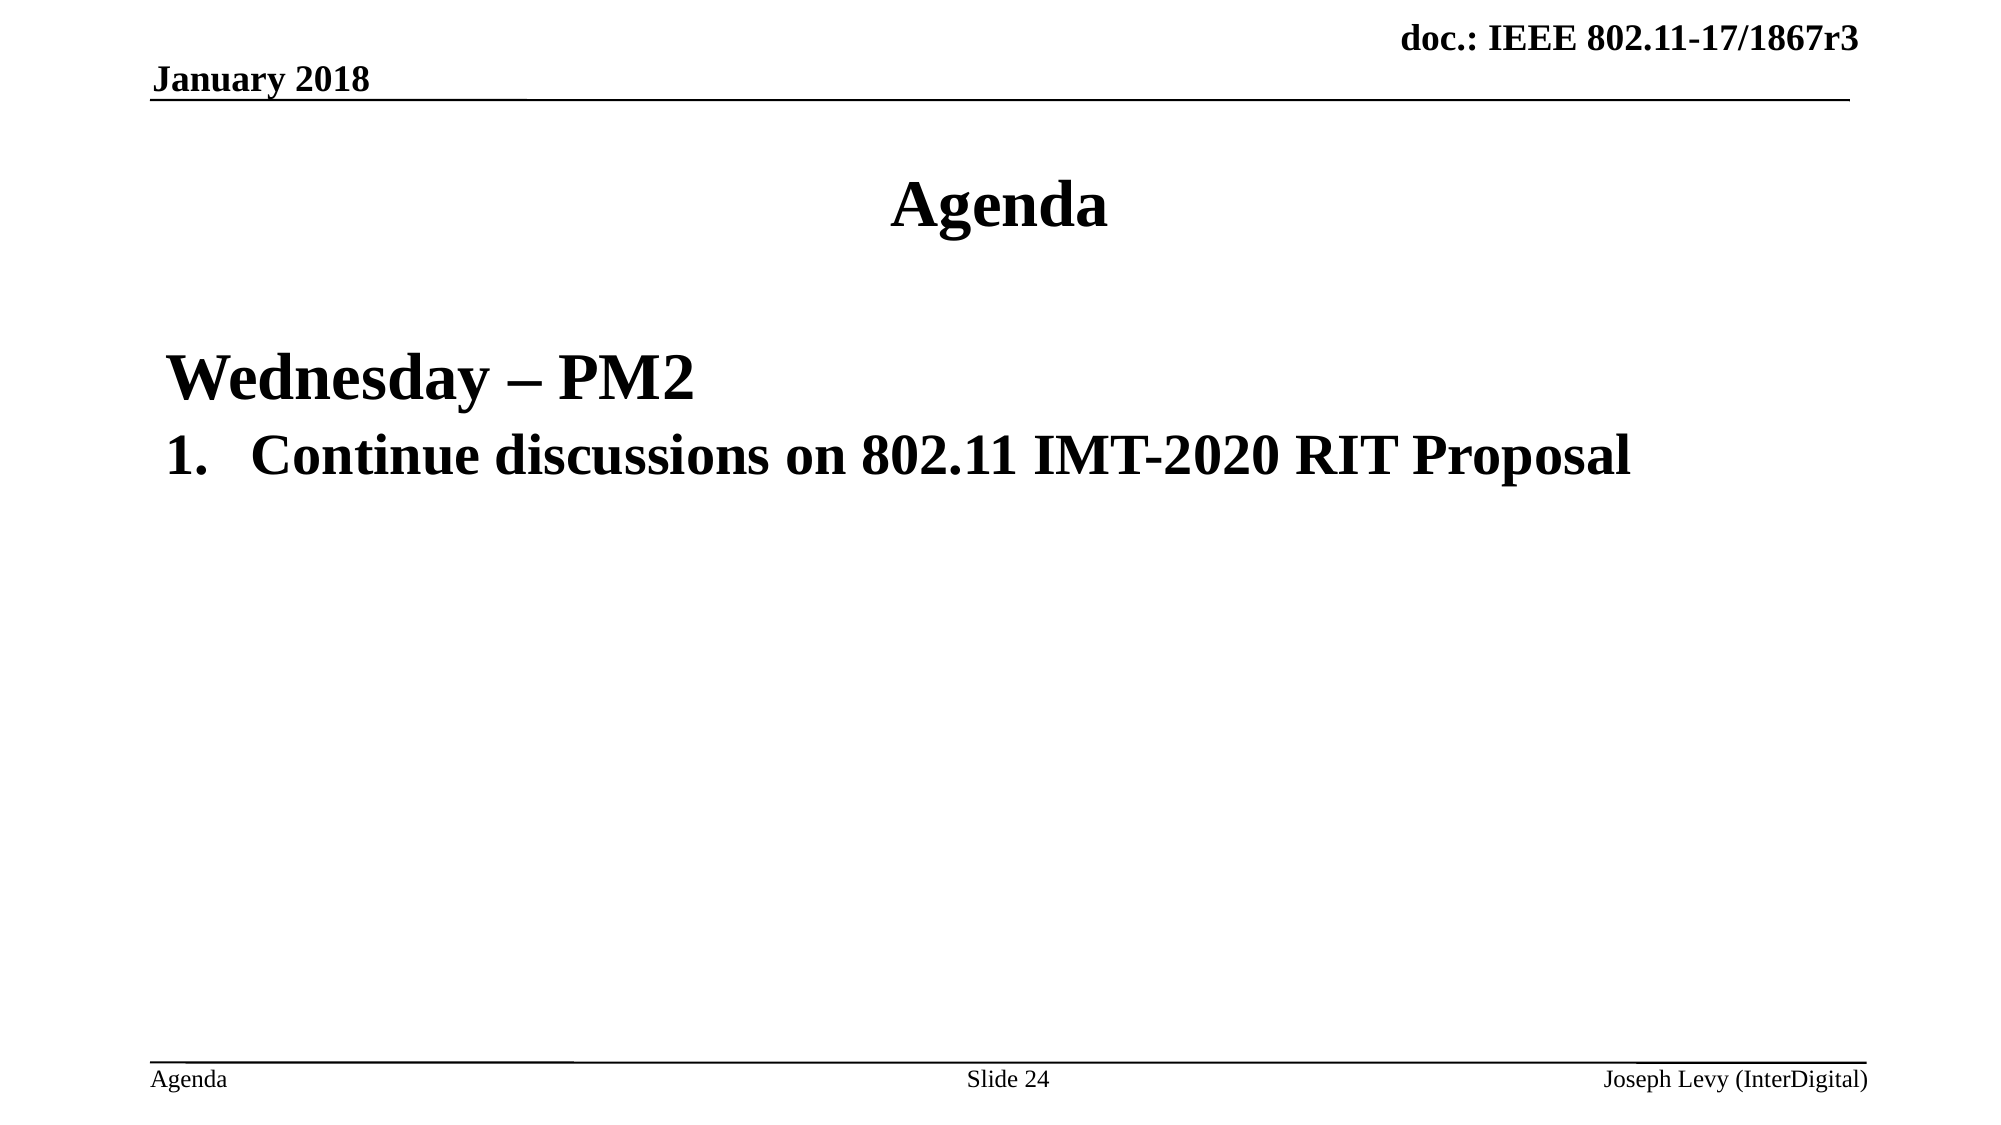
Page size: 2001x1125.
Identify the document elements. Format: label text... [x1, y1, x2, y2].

footer Joseph Levy (InterDigital) [1171, 1061, 1869, 1093]
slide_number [152, 54, 563, 100]
list Wednesday – PM2 Continue discussions on 802.11 IMT-2020 RIT Proposal [149, 324, 1850, 1000]
slide_number Slide 24 [950, 1061, 1067, 1123]
title Agenda [149, 112, 1850, 288]
